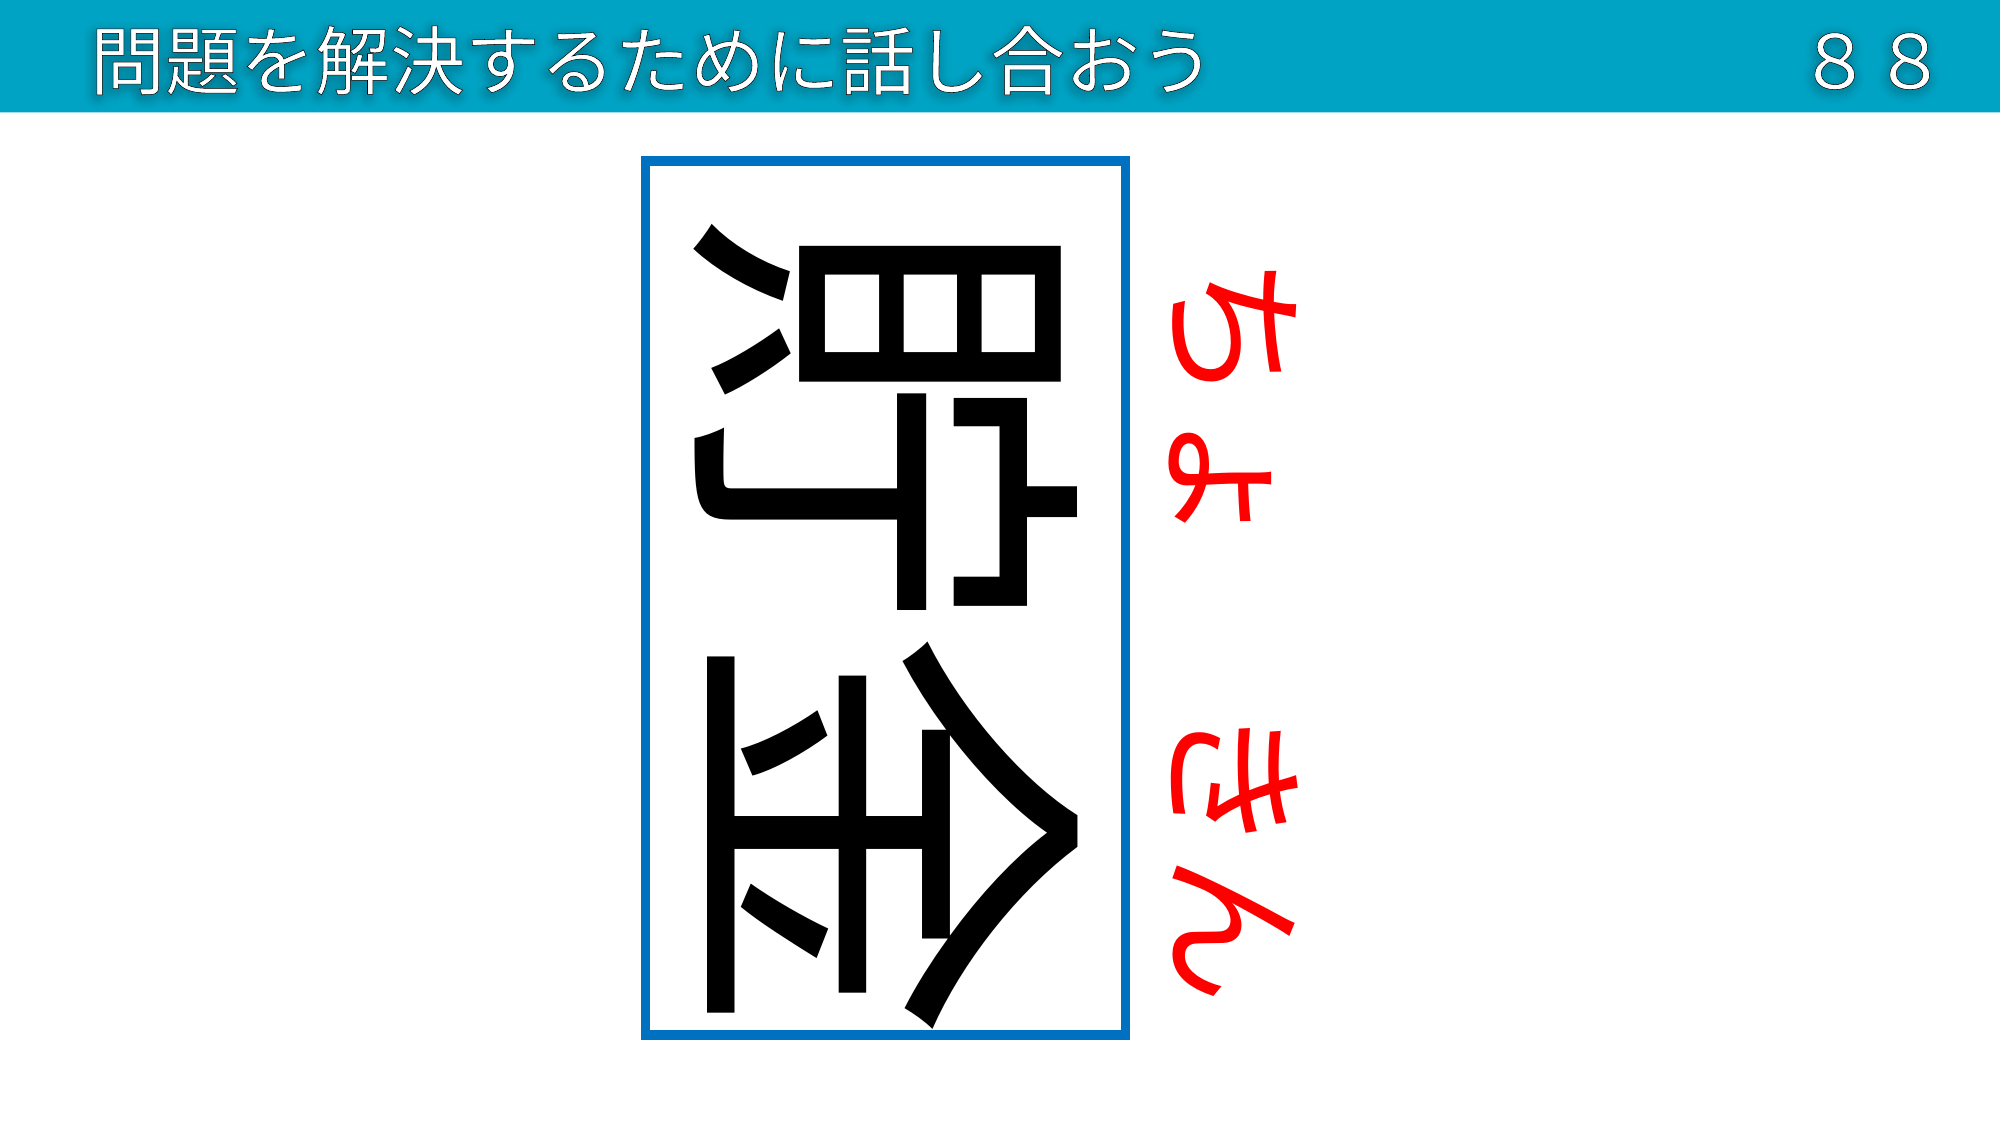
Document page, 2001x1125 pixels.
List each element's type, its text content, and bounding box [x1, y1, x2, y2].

text_box 問題を解決するために話し合おう [75, 6, 1237, 112]
text_box ８８ [1782, 6, 1963, 112]
text_box ちょ きん [1127, 239, 1337, 1012]
text_box [0, 0, 2000, 113]
text_box [644, 160, 1127, 1036]
text_box 貯金 [616, 195, 1152, 1125]
